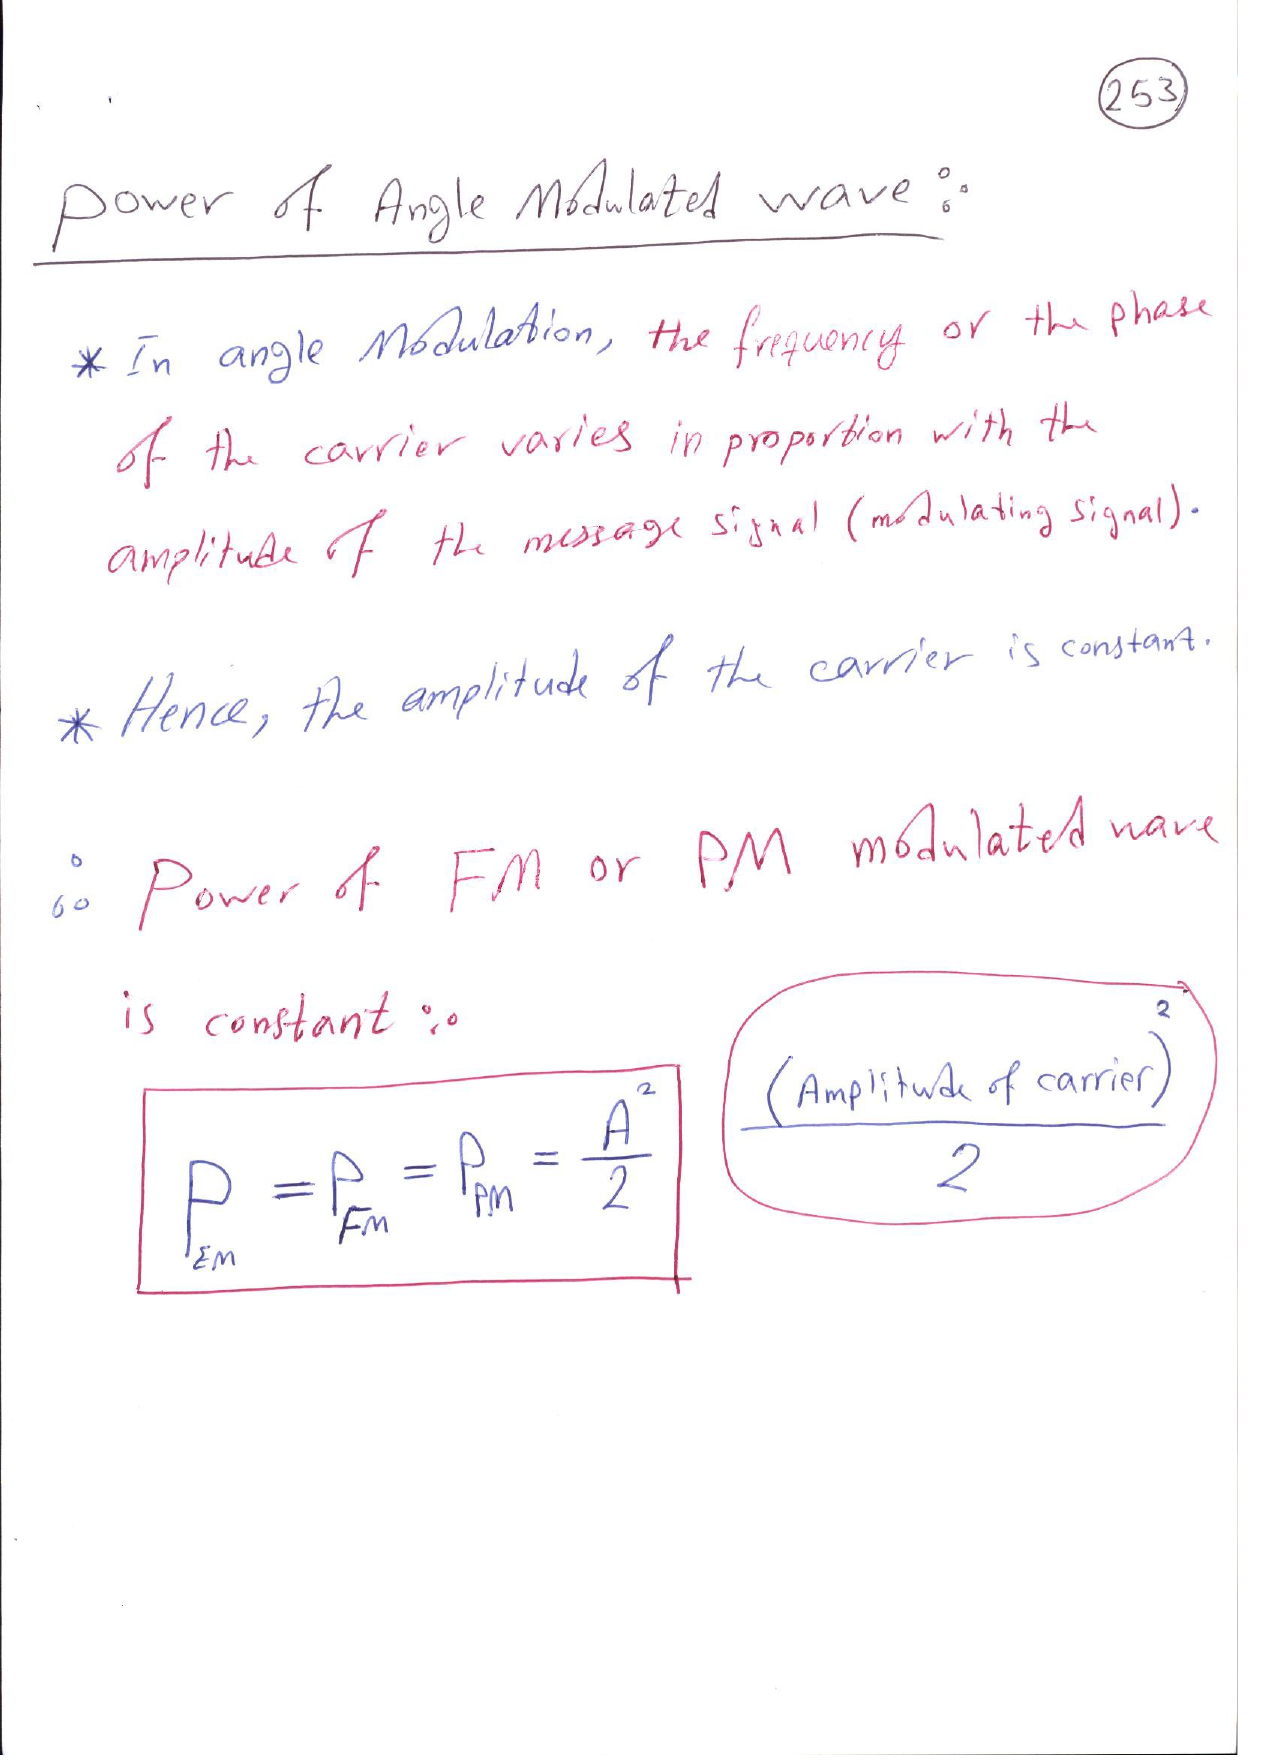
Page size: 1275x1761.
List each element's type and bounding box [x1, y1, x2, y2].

text_box [0, 0, 1238, 1755]
